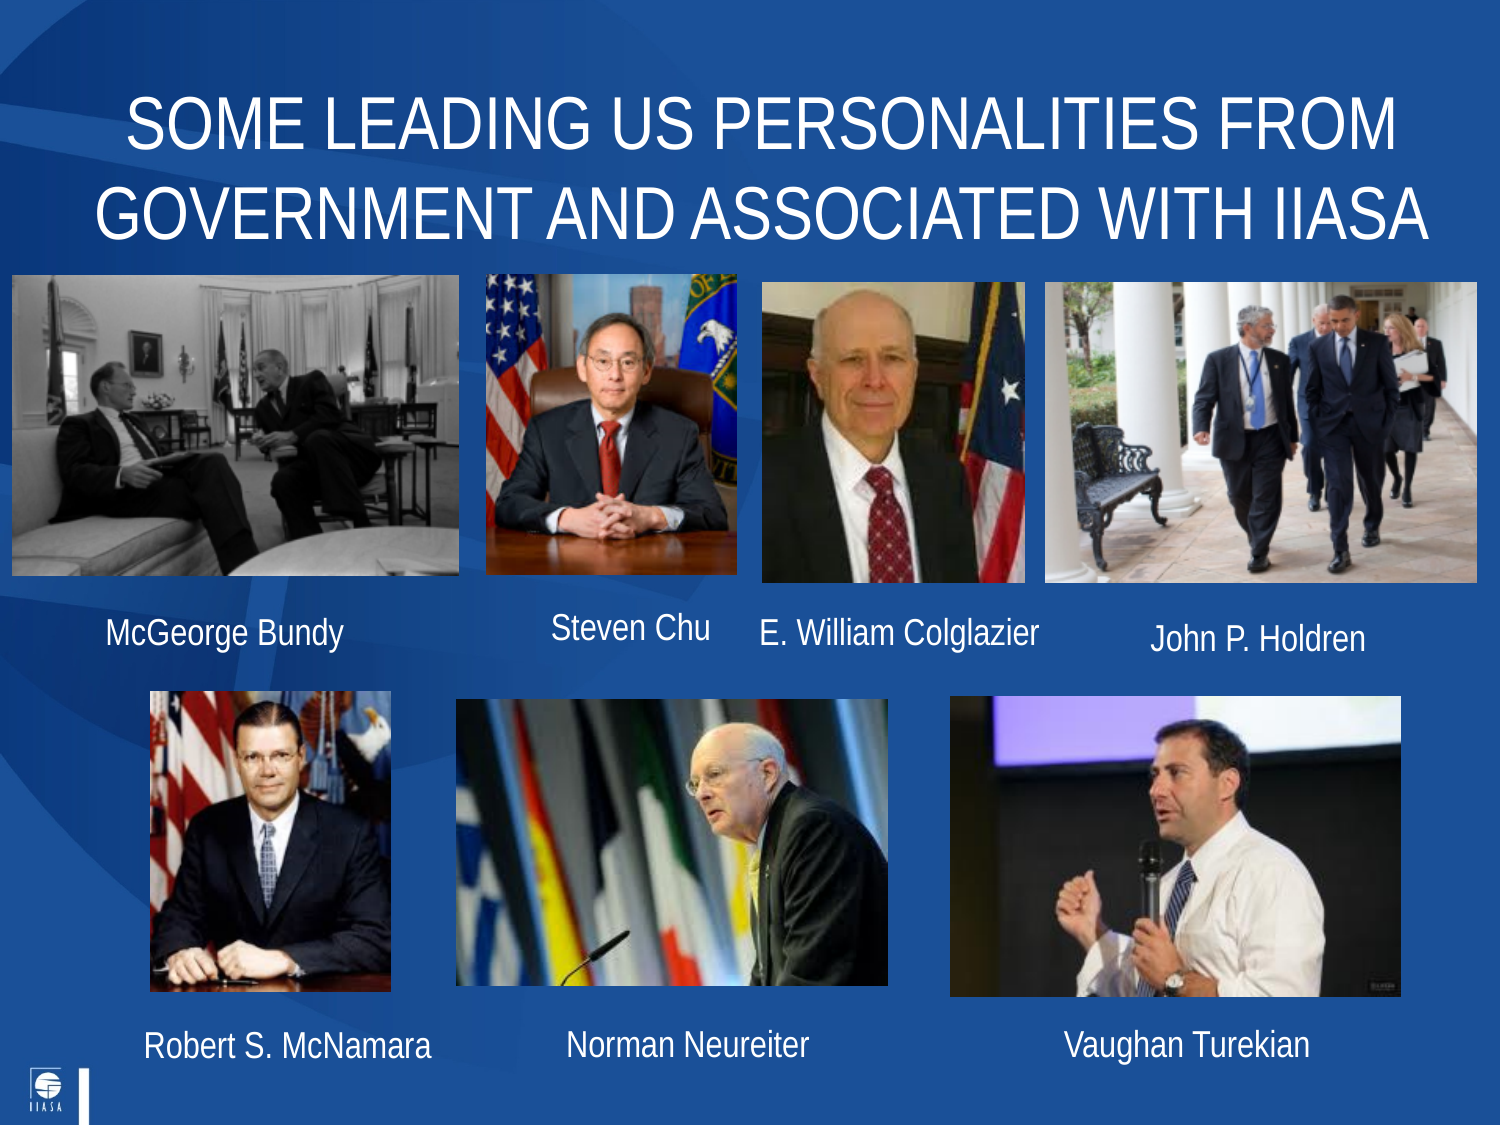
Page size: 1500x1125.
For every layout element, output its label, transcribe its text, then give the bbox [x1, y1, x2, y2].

text_box E. William Colglazier [737, 600, 1062, 661]
text_box John P. Holdren [1083, 606, 1433, 667]
text_box Norman Neureiter [512, 1012, 863, 1073]
text_box McGeorge Bundy [49, 600, 400, 661]
text_box Vaughan Turekian [1012, 1012, 1362, 1073]
title SOME LEADING US PERSONALITIES FROM GOVERNMENT AND ASSOCIATED WITH IIASA [495, 74, 1451, 263]
text_box Robert S. McNamara [112, 1013, 463, 1073]
text_box [25, 0, 495, 372]
picture [0, 0, 1500, 1125]
text_box Steven Chu [456, 595, 806, 656]
